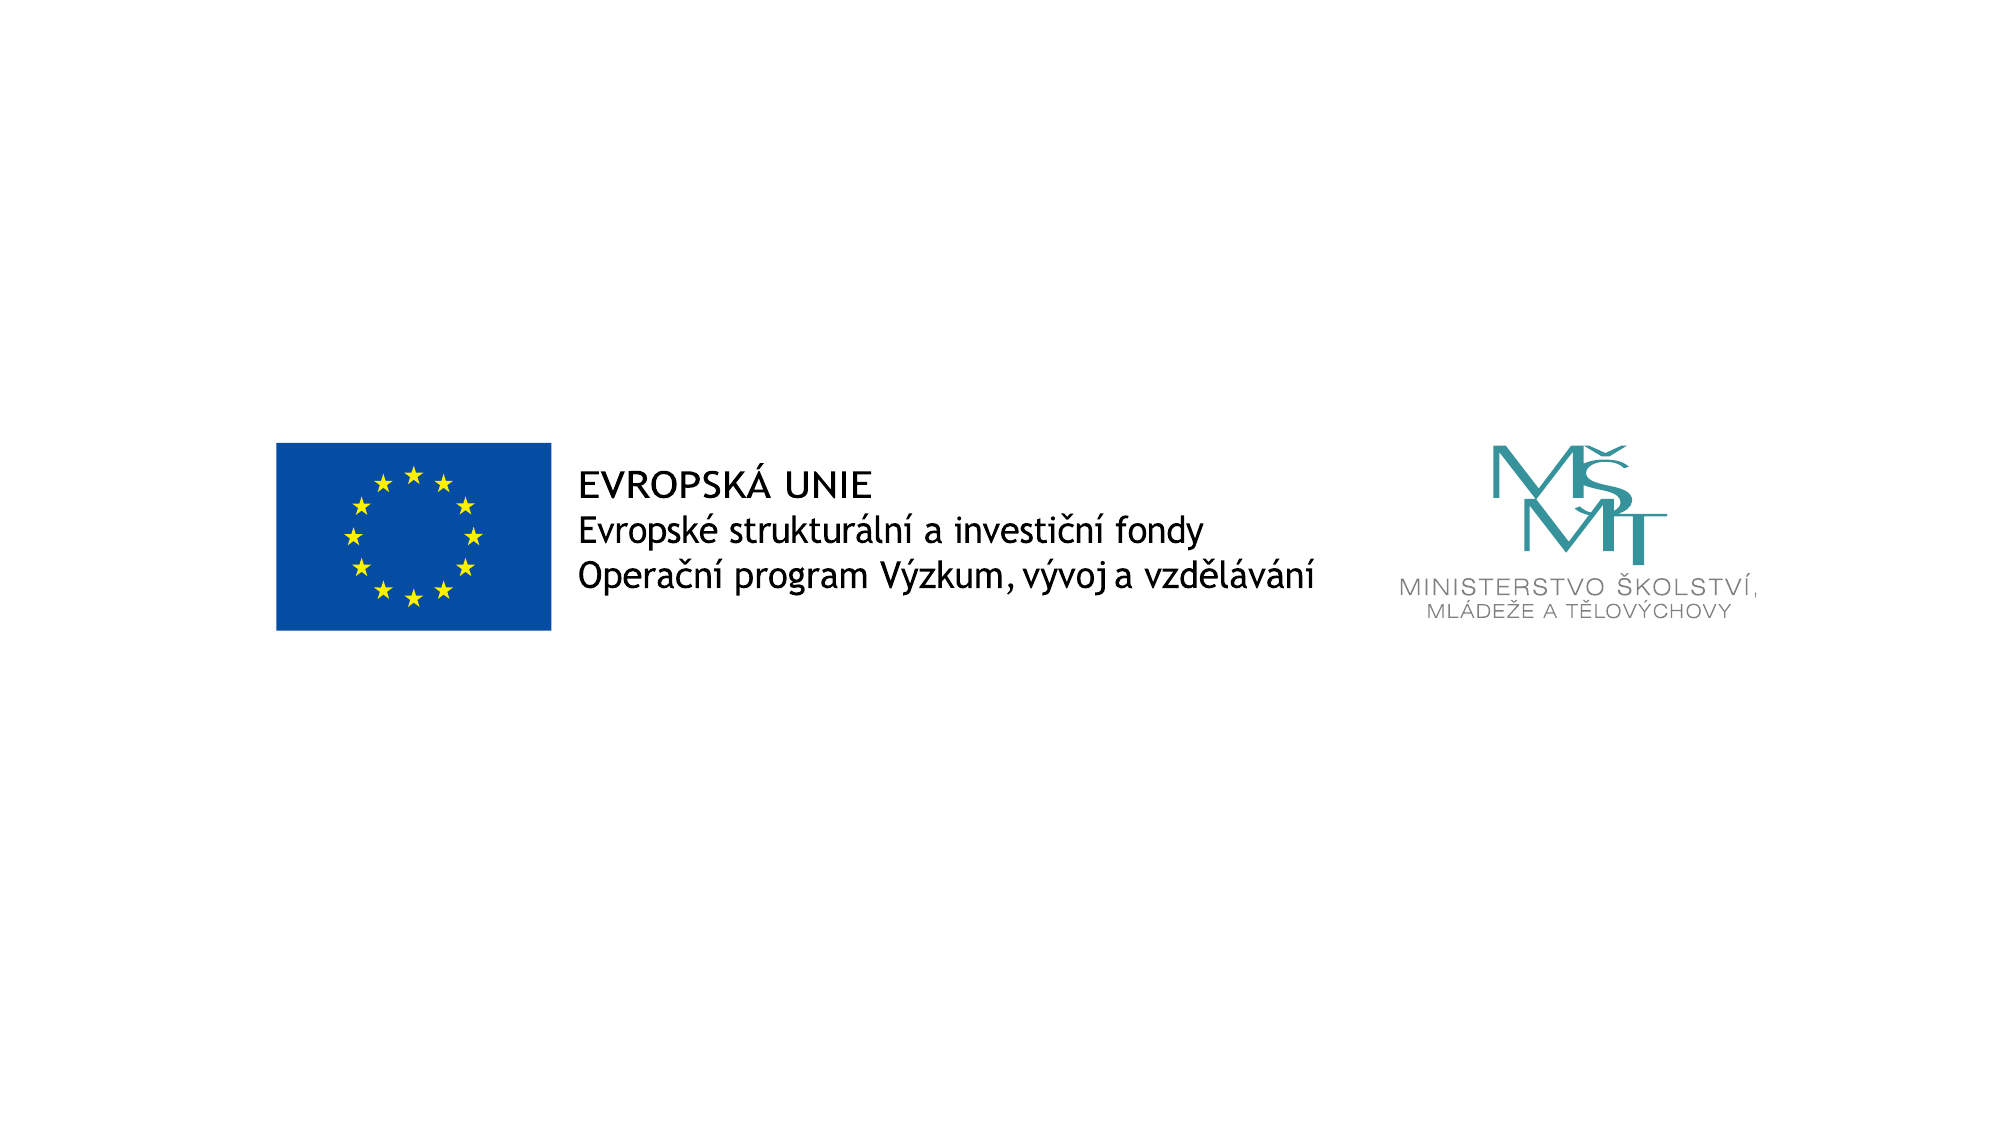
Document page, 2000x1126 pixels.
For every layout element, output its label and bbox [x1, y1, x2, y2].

text_box [270, 437, 1746, 635]
